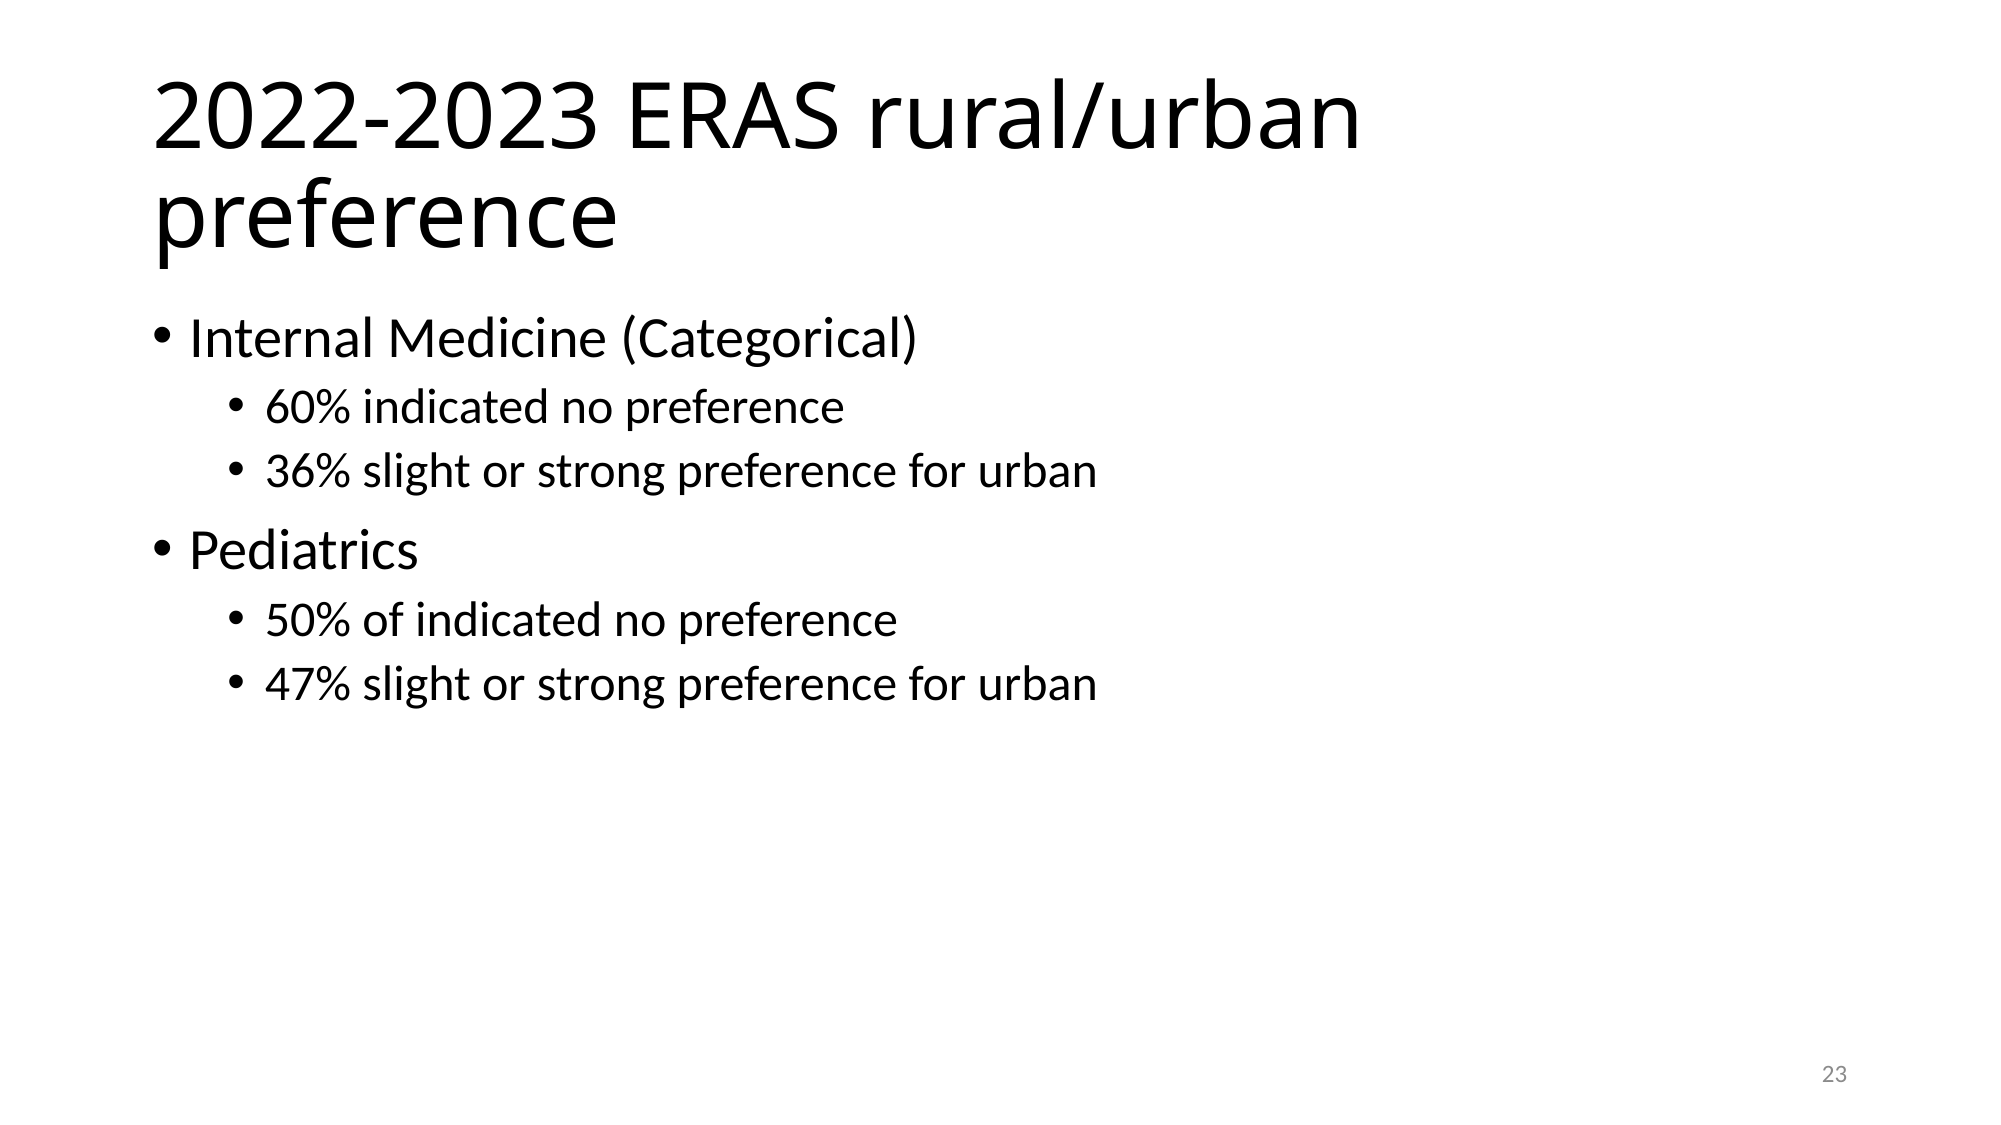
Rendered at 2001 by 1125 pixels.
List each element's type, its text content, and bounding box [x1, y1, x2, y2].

list Internal Medicine (Categorical) 60% indicated no preference 36% slight or strong preference for urban Pediatrics 50% of indicated no preference 47% slight or strong preference for urban [137, 299, 1863, 1014]
slide_number 23 [1412, 1042, 1863, 1103]
title 2022-2023 ERAS rural/urban preference [137, 59, 1863, 278]
